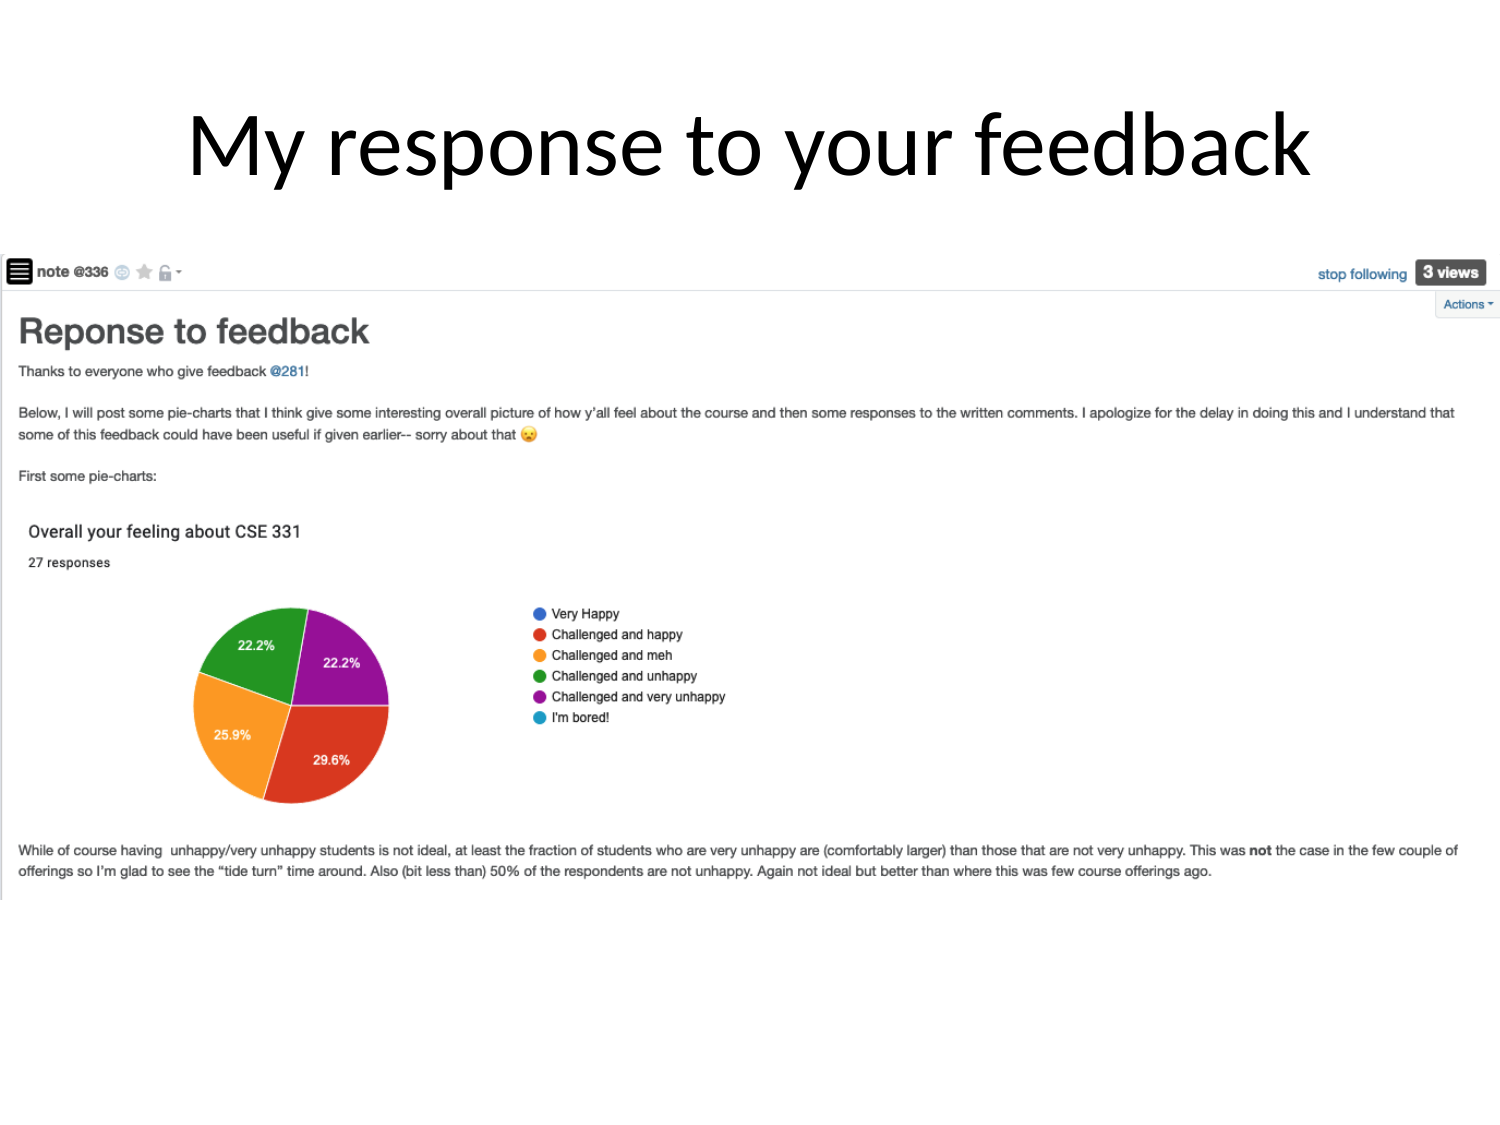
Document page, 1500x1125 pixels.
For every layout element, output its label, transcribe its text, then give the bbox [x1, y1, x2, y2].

title My response to your feedback [75, 45, 1425, 233]
picture [0, 253, 1500, 901]
